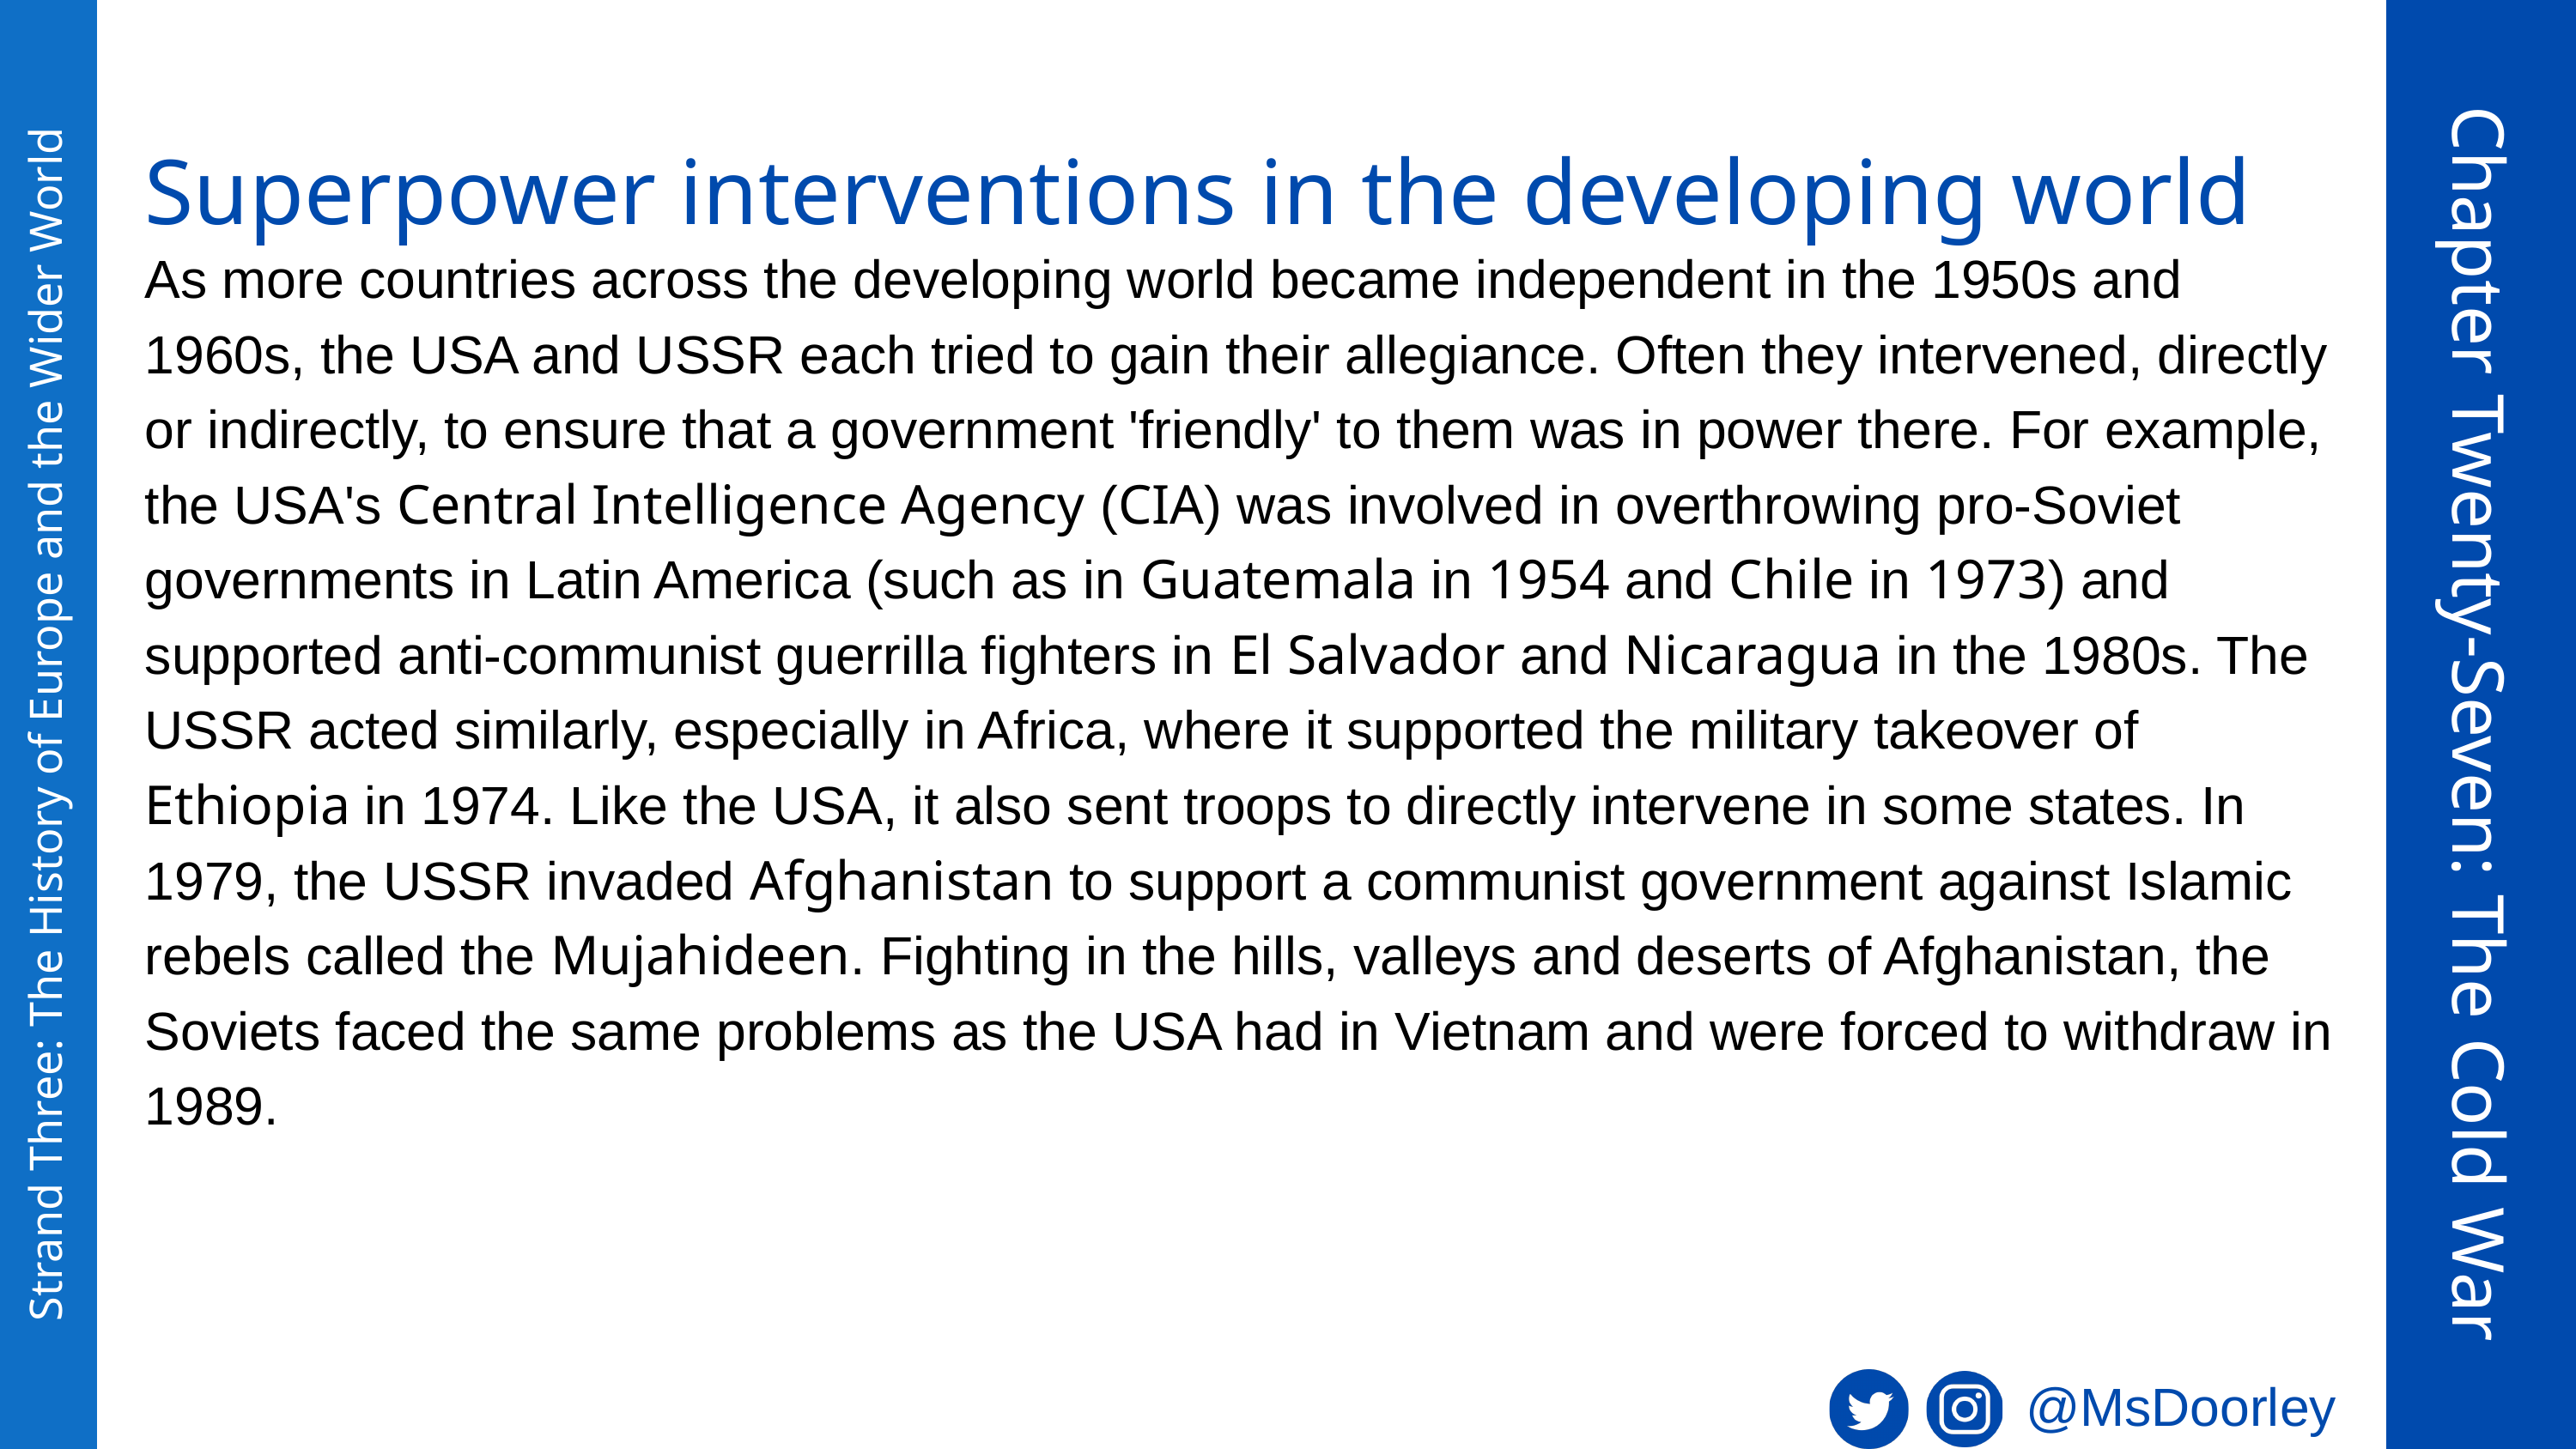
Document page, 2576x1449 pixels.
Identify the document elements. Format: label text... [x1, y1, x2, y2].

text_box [2385, 0, 2576, 1449]
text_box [0, 0, 97, 1449]
text_box Superpower interventions in the developing world [144, 116, 2344, 233]
text_box As more countries across the developing world became independent in the 1950s and 1960s, the USA and USSR each tried to gain their allegiance. Often they intervened, directly or indirectly, to ensure that a government 'friendly' to them was in power there. For example, the USA's Central Intelligence Agency (CIA) was involved in overthrowing pro-Soviet governments in Latin America (such as in Guatemala in 1954 and Chile in 1973) and supported anti-communist guerrilla fighters in El Salvador and Nicaragua in the 1980s. The USSR acted similarly, especially in Africa, where it supported the military takeover of Ethiopia in 1974. Like the USA, it also sent troops to directly intervene in some states. In 1979, the USSR invaded Afghanistan to support a communist government against Islamic rebels called the Mujahideen. Fighting in the hills, valleys and deserts of Afghanistan, the Soviets faced the same problems as the USA had in Vietnam and were forced to withdraw in 1989. [144, 233, 2344, 1137]
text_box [1829, 1369, 2386, 1449]
